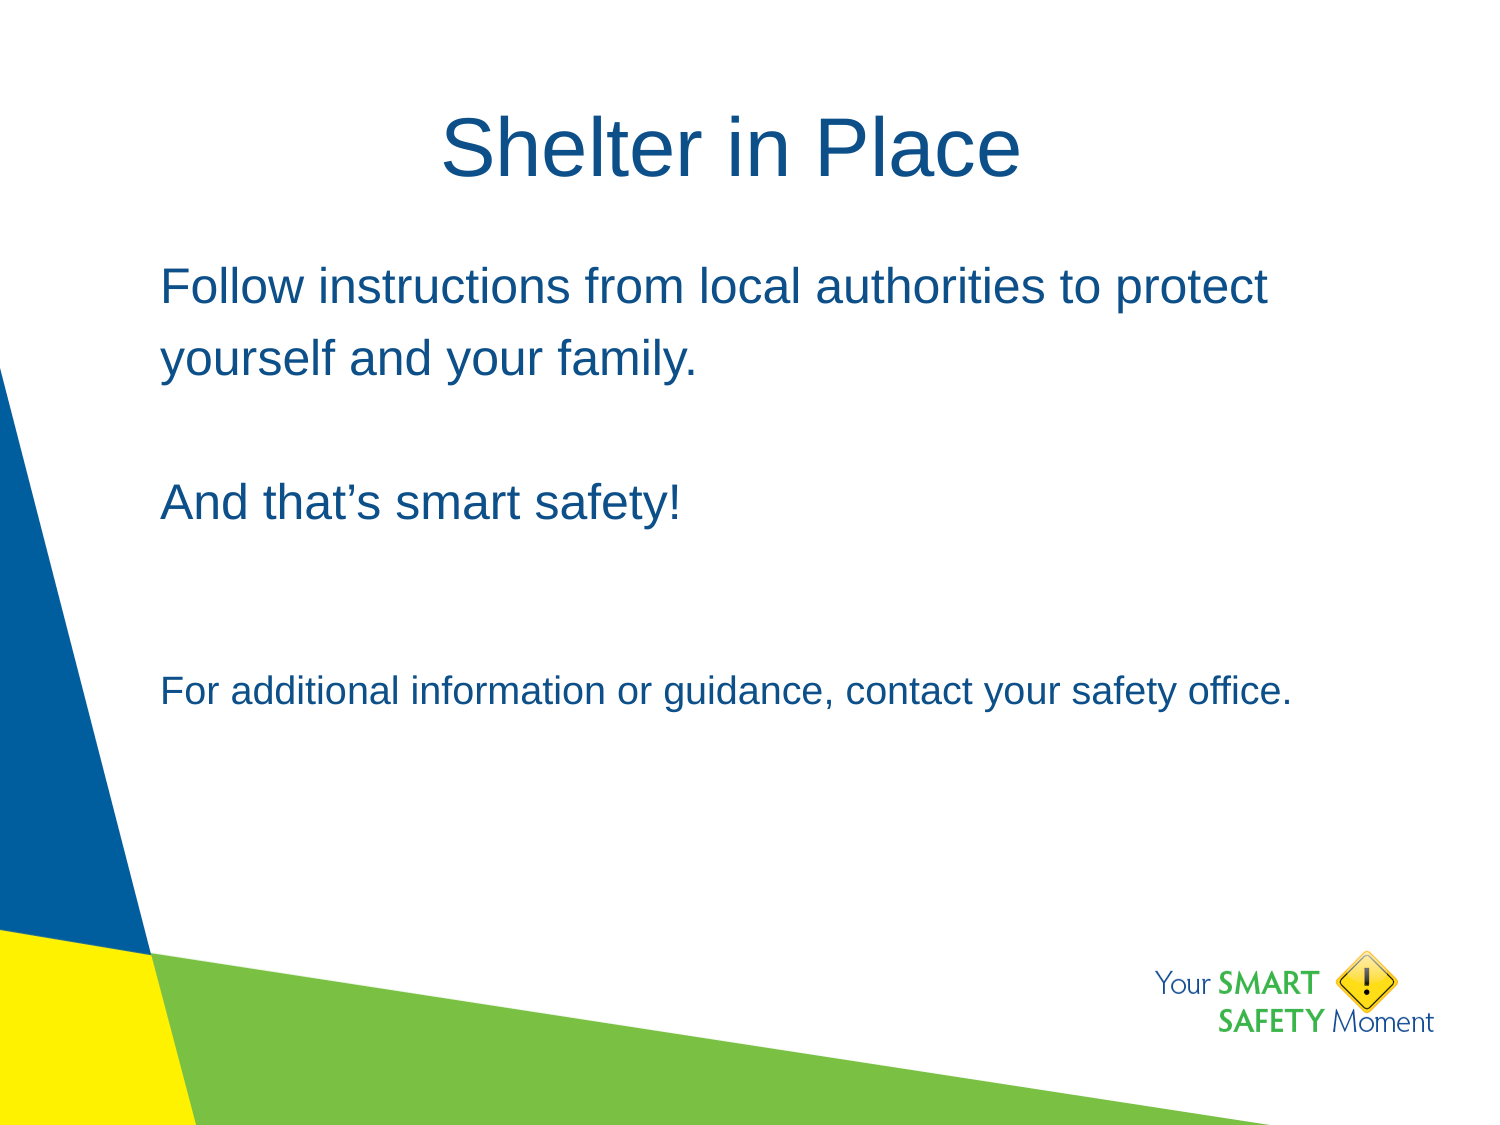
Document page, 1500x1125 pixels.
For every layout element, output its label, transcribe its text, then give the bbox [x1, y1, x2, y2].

title Shelter in Place [18, 85, 1445, 201]
list Follow instructions from local authorities to protect yourself and your family. And that’s smart safety! For additional information or guidance, contact your safety office. [145, 173, 1363, 902]
picture [0, 0, 1500, 1125]
